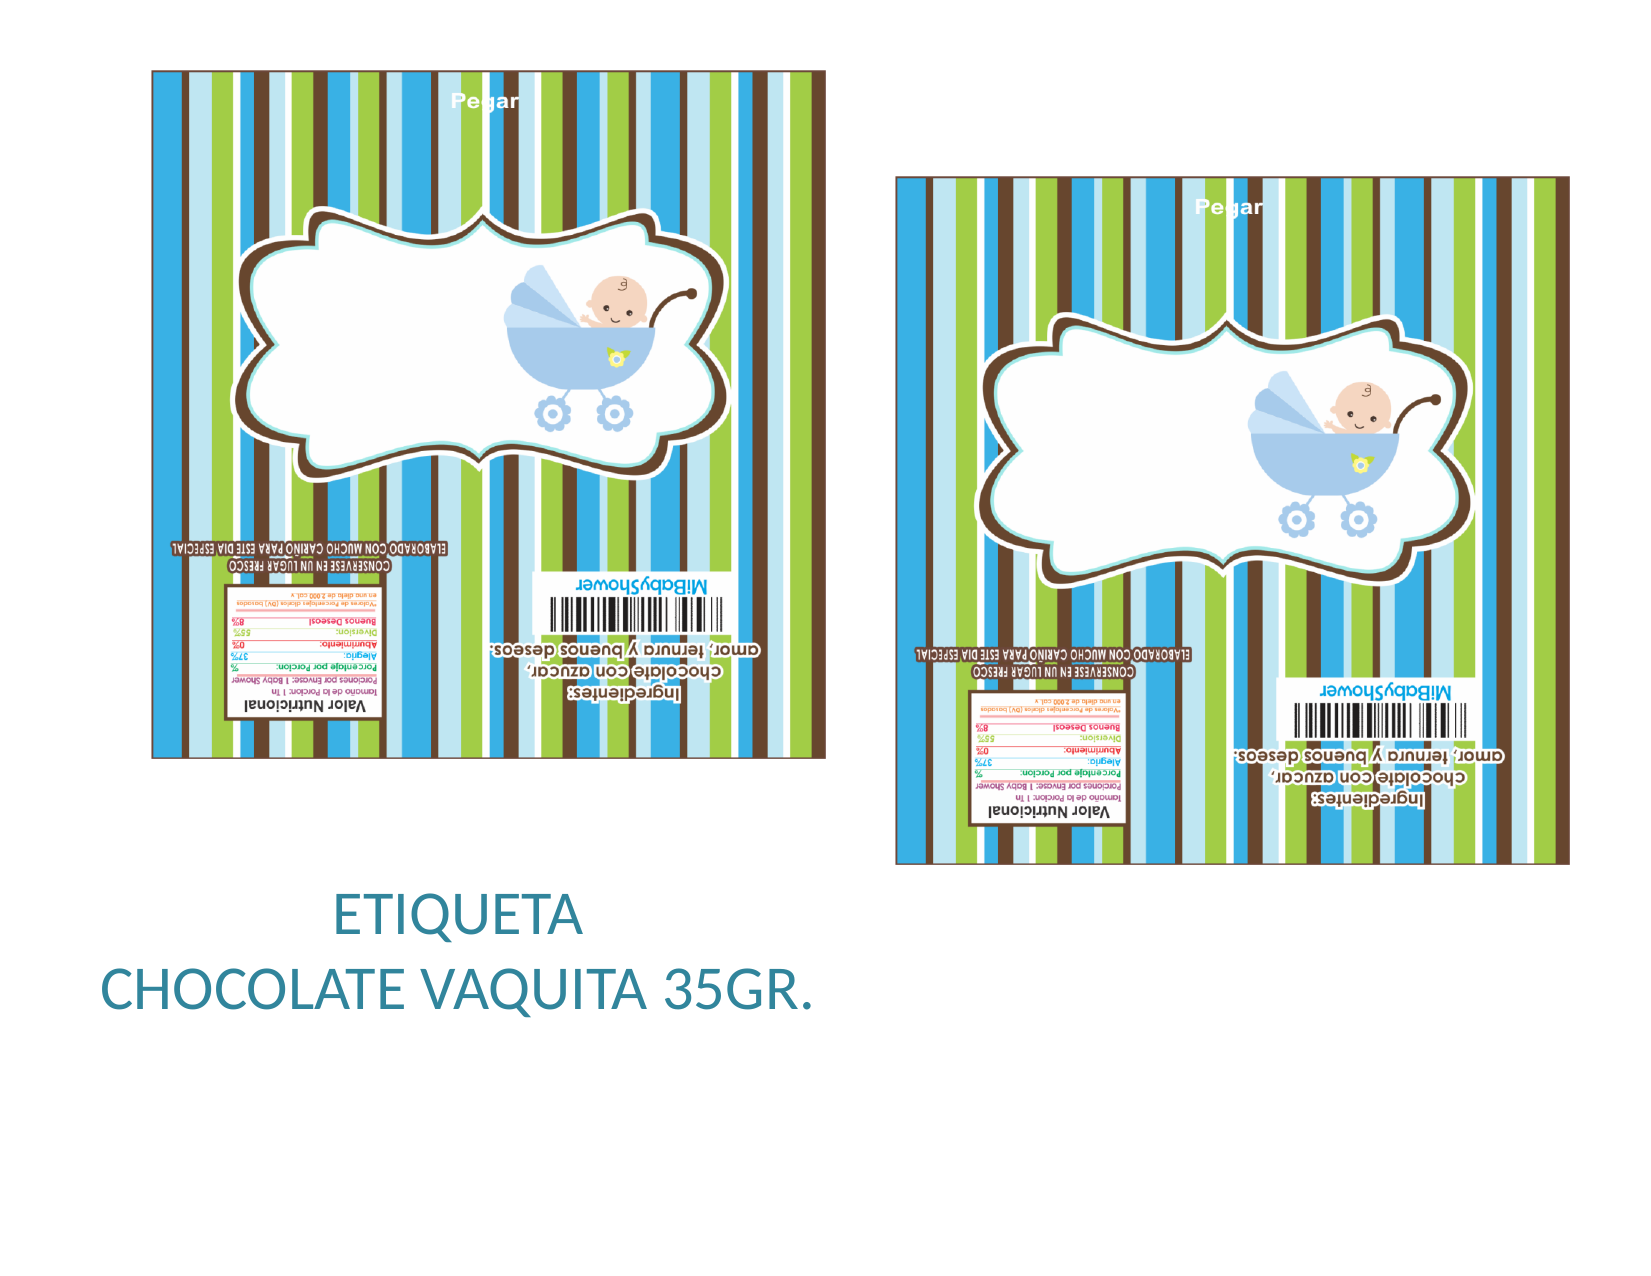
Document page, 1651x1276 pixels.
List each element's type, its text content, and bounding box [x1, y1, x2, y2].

text_box ETIQUETA CHOCOLATE VAQUITA 35GR. [85, 864, 831, 1030]
picture [895, 176, 1570, 866]
picture [151, 70, 826, 759]
